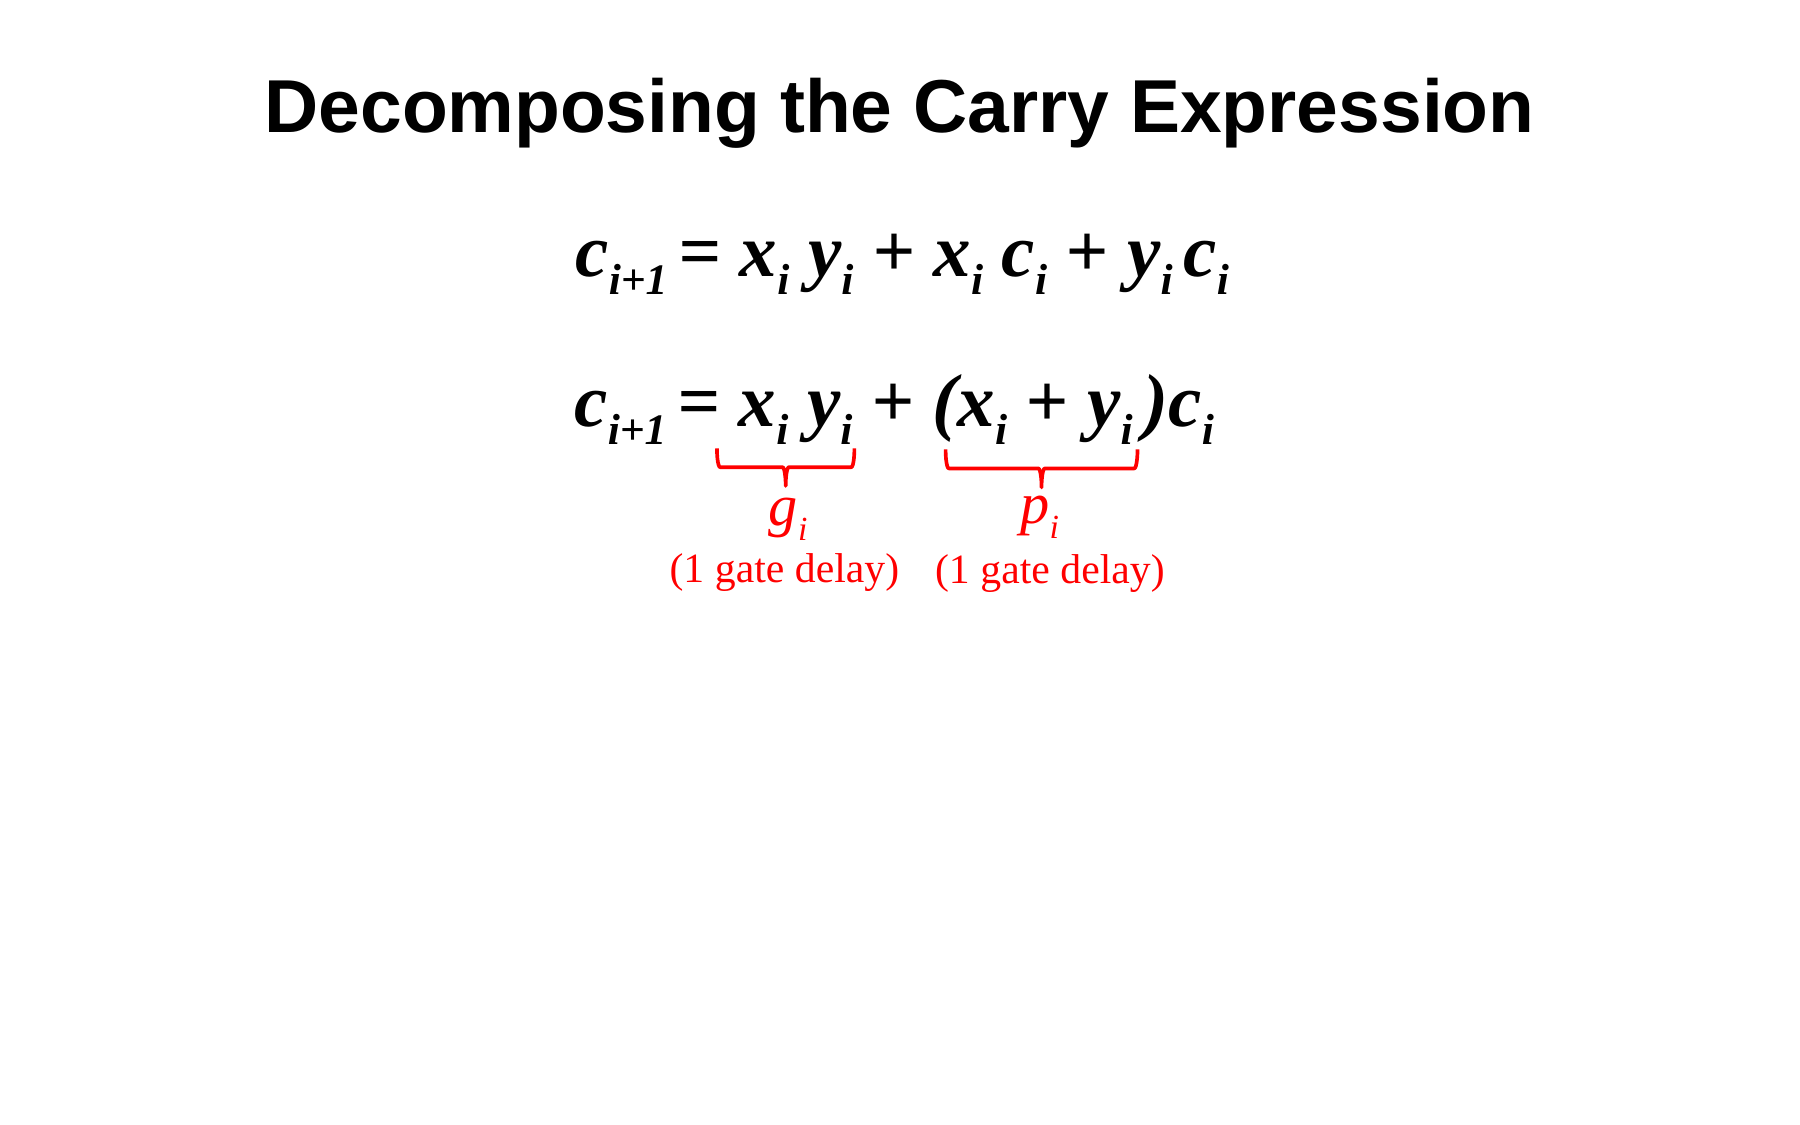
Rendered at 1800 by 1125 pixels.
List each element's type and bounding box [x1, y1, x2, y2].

text_box [149, 50, 1650, 163]
text_box [560, 193, 1244, 312]
text_box [559, 343, 1229, 600]
